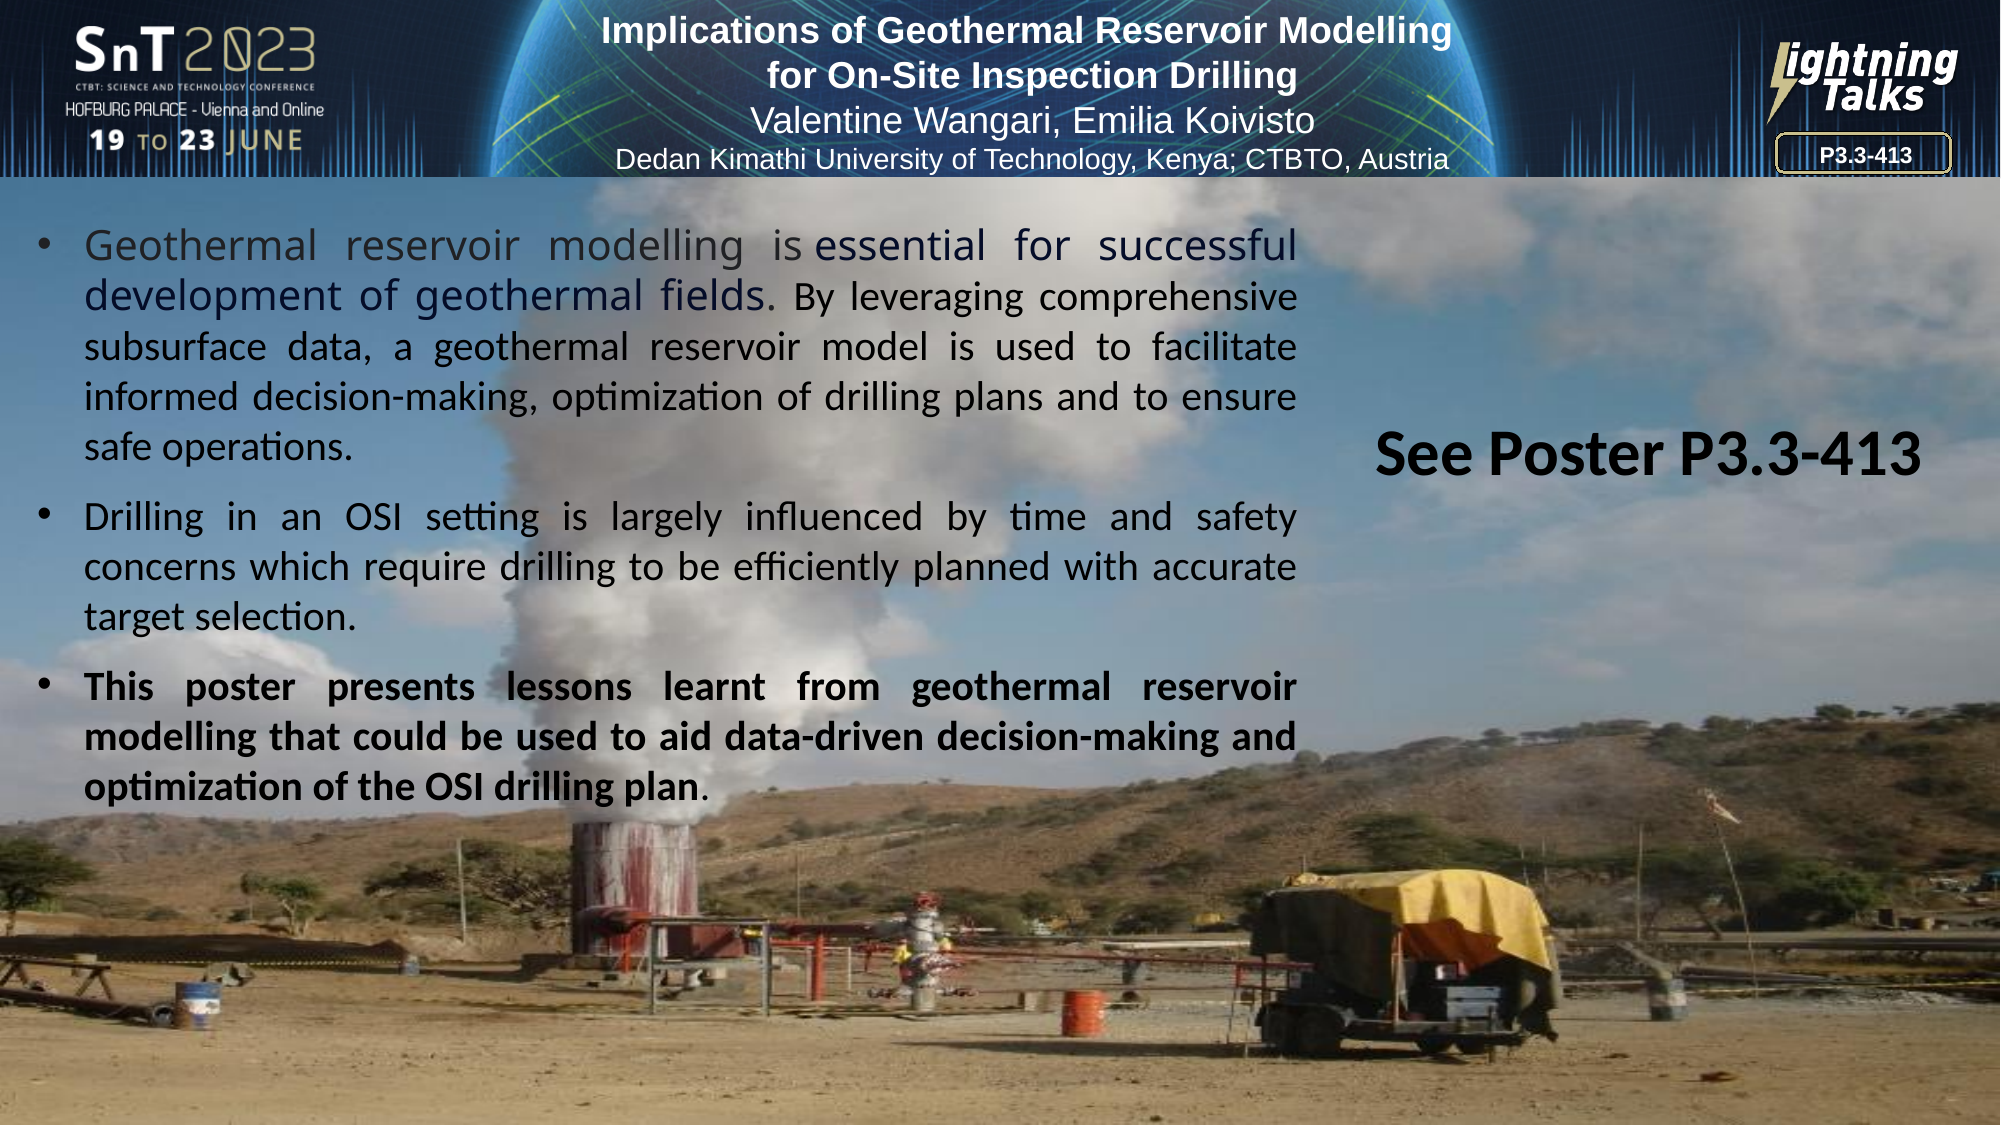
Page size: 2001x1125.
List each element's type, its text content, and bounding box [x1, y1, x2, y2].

text_box Implications of Geothermal Reservoir Modelling for On-Site Inspection Drilling Valentine Wangari, Emilia Koivisto Dedan Kimathi University of Technology, Kenya; CTBTO, Austria [325, 0, 1741, 177]
text_box P3.3-413 [1778, 135, 1954, 176]
picture [0, 0, 2001, 1125]
